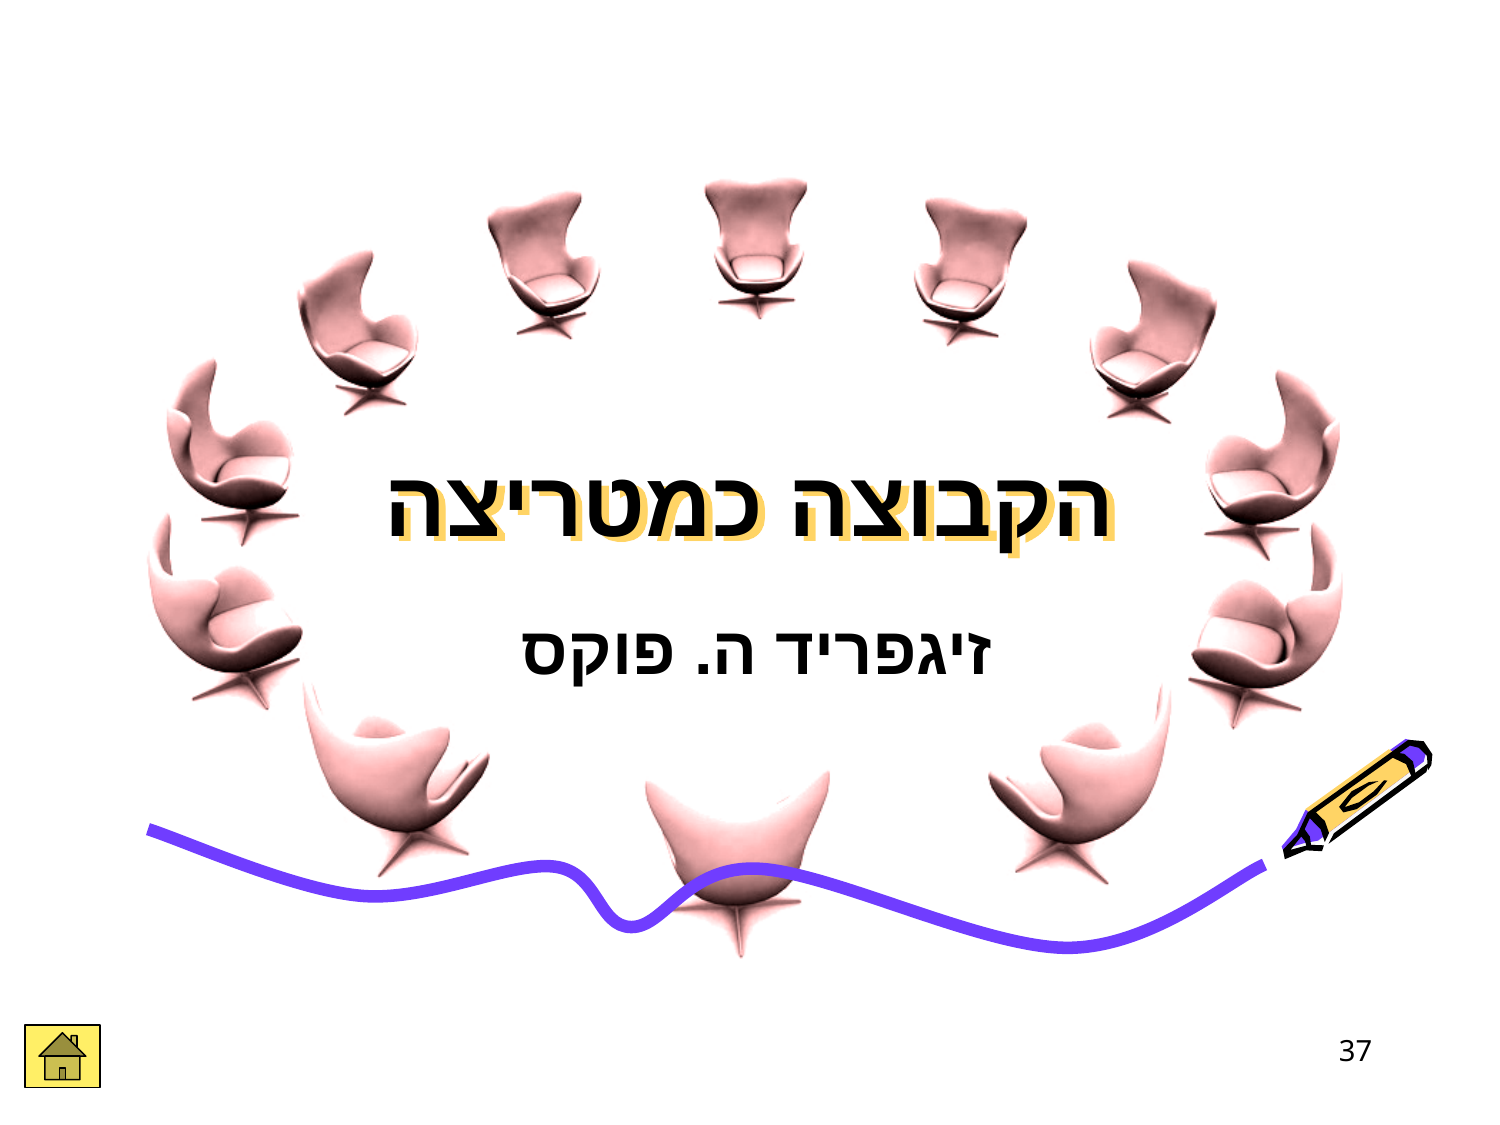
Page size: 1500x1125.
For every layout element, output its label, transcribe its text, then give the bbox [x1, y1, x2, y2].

title התערבויות טיפוליות [231, 354, 1282, 568]
subtitle זיגפריד ה. פוקס [262, 599, 1253, 765]
slide_number 37 [1074, 1024, 1388, 1101]
title הקבוצה כמטריצה [224, 349, 1276, 563]
